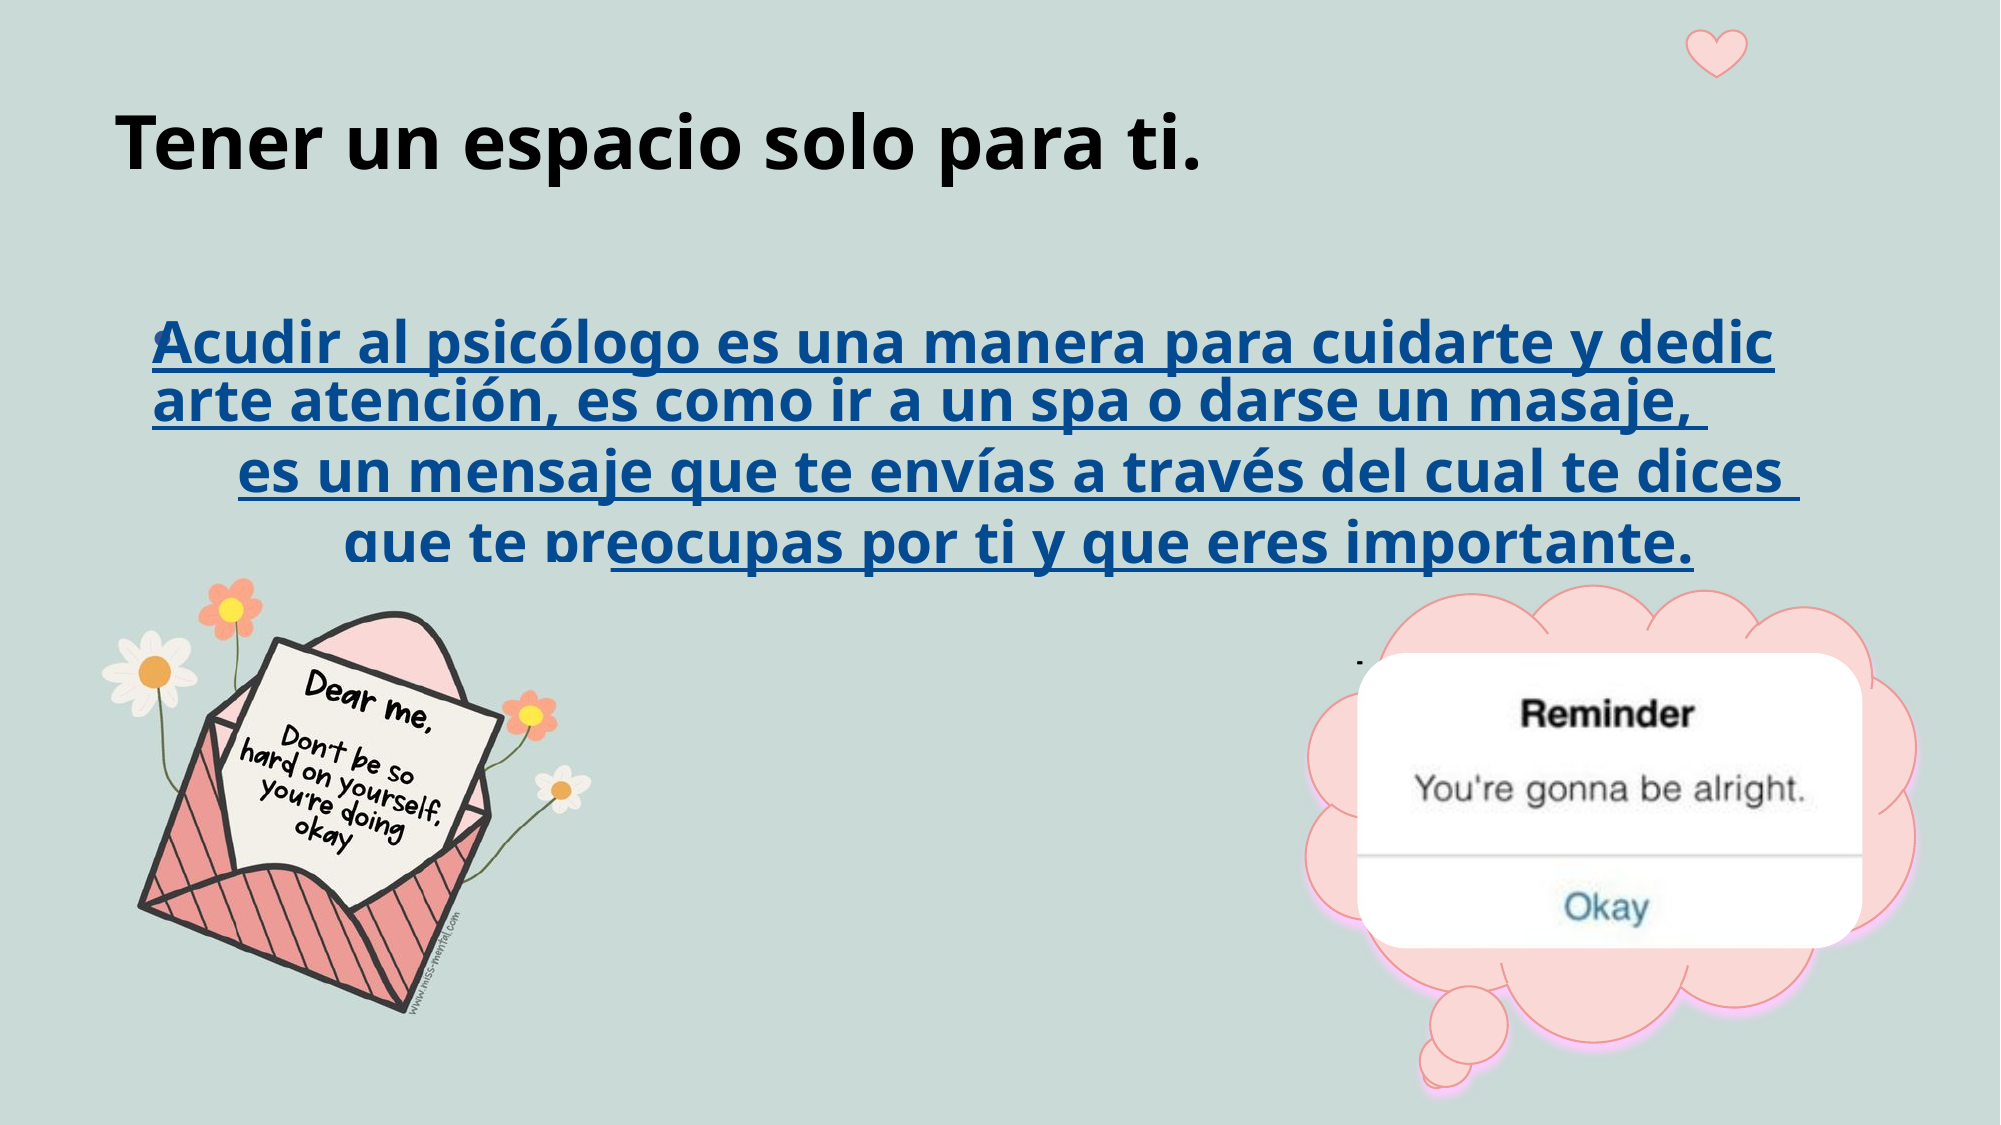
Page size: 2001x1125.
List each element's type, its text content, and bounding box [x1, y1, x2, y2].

text_box [1382, 584, 1918, 927]
list Acudir al psicólogo es una manera para cuidarte y dedicarte atención, es como ir a un spa o darse un masaje, es un mensaje que te envías a través del cual te dices que te preocupas por ti y que eres importante. [137, 299, 1863, 1014]
text_box [1378, 949, 1815, 1090]
text_box [1685, 29, 1748, 79]
picture [50, 562, 611, 1029]
text_box [1304, 692, 1357, 921]
picture [1357, 652, 1863, 949]
title Tener un espacio solo para ti. [99, 42, 1747, 339]
